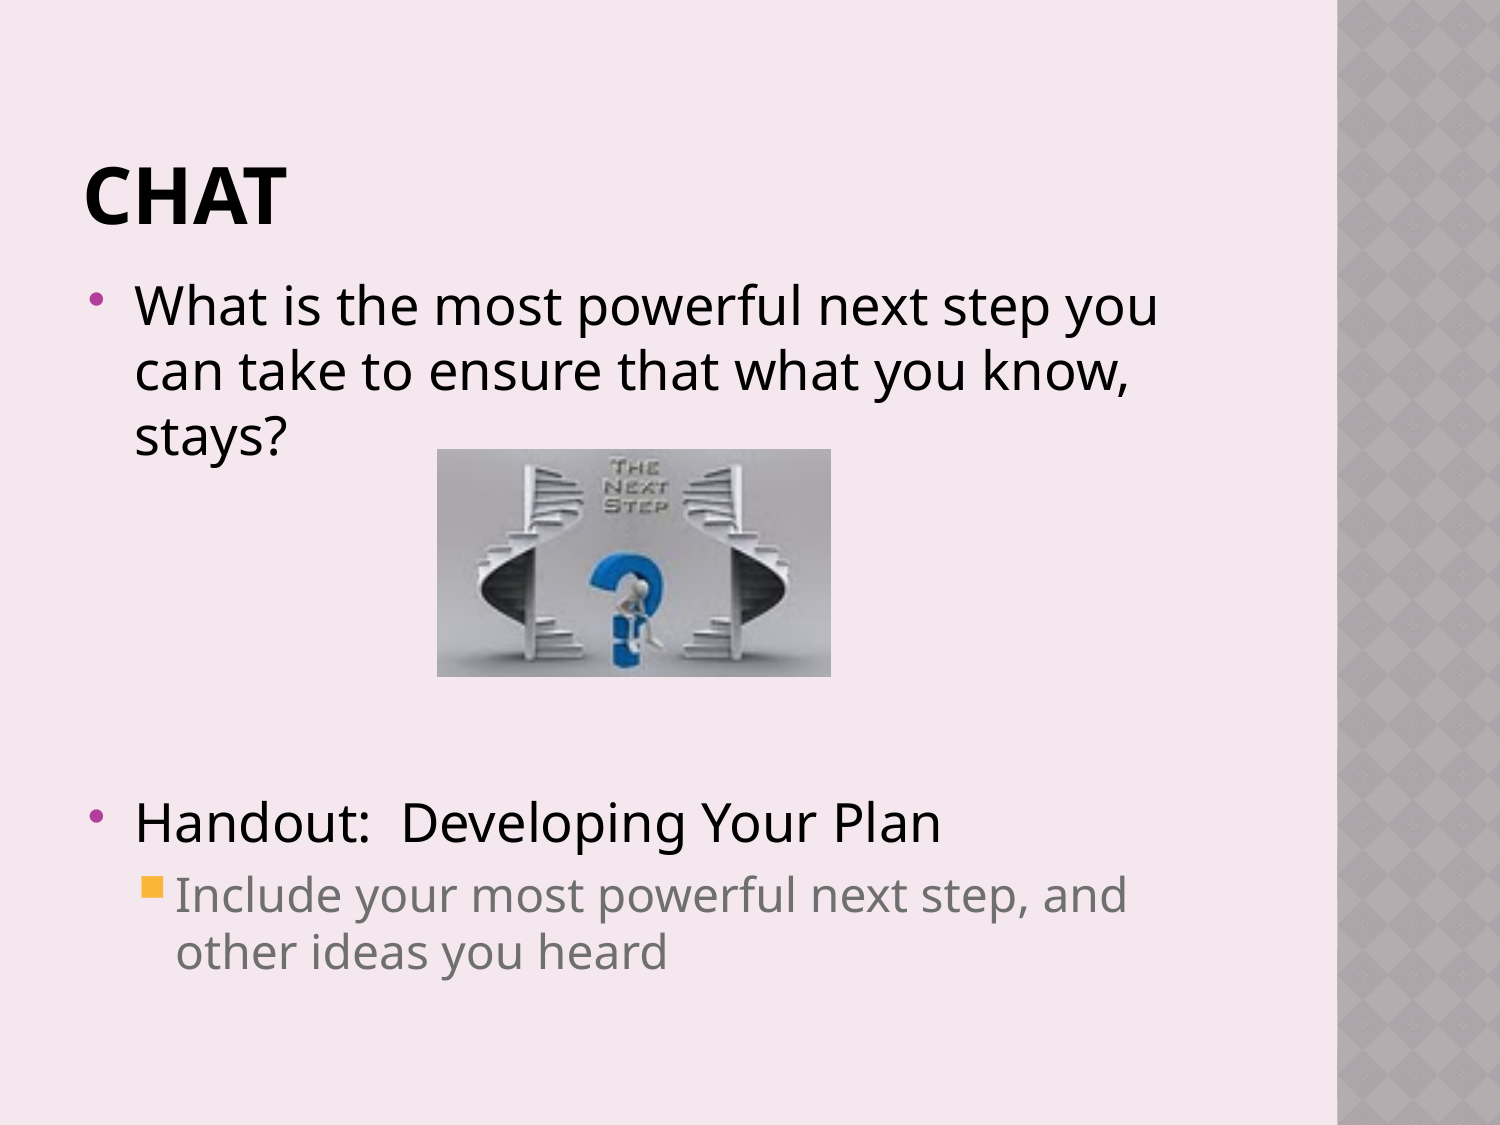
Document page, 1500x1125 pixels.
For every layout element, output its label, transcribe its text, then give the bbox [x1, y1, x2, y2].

list What is the most powerful next step you can take to ensure that what you know, stays? Handout: Developing Your Plan Include your most powerful next step, and other ideas you heard [75, 264, 1263, 1059]
title Chat [75, 52, 1263, 240]
picture [436, 449, 831, 678]
